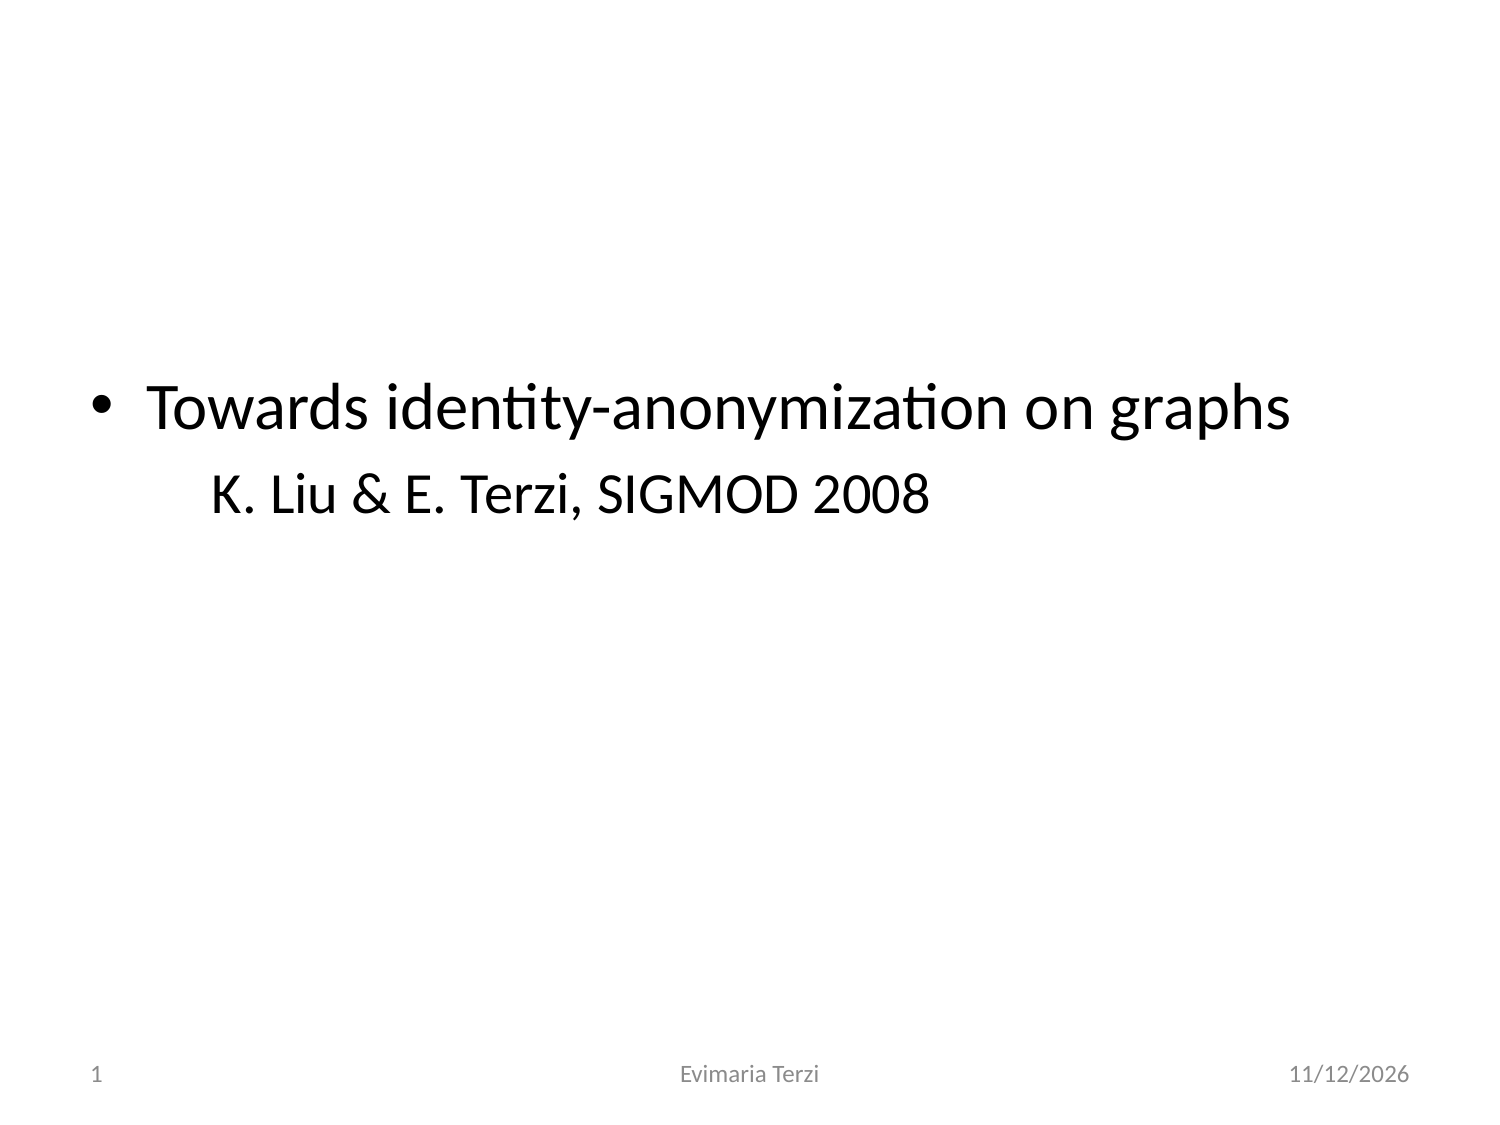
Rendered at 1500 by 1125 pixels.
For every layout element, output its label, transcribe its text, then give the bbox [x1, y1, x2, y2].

footer Evimaria Terzi [512, 1042, 988, 1103]
slide_number 1 [75, 1042, 425, 1103]
list Towards identity-anonymization on graphs K. Liu & E. Terzi, SIGMOD 2008 [74, 262, 1426, 1006]
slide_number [1074, 1042, 1425, 1103]
